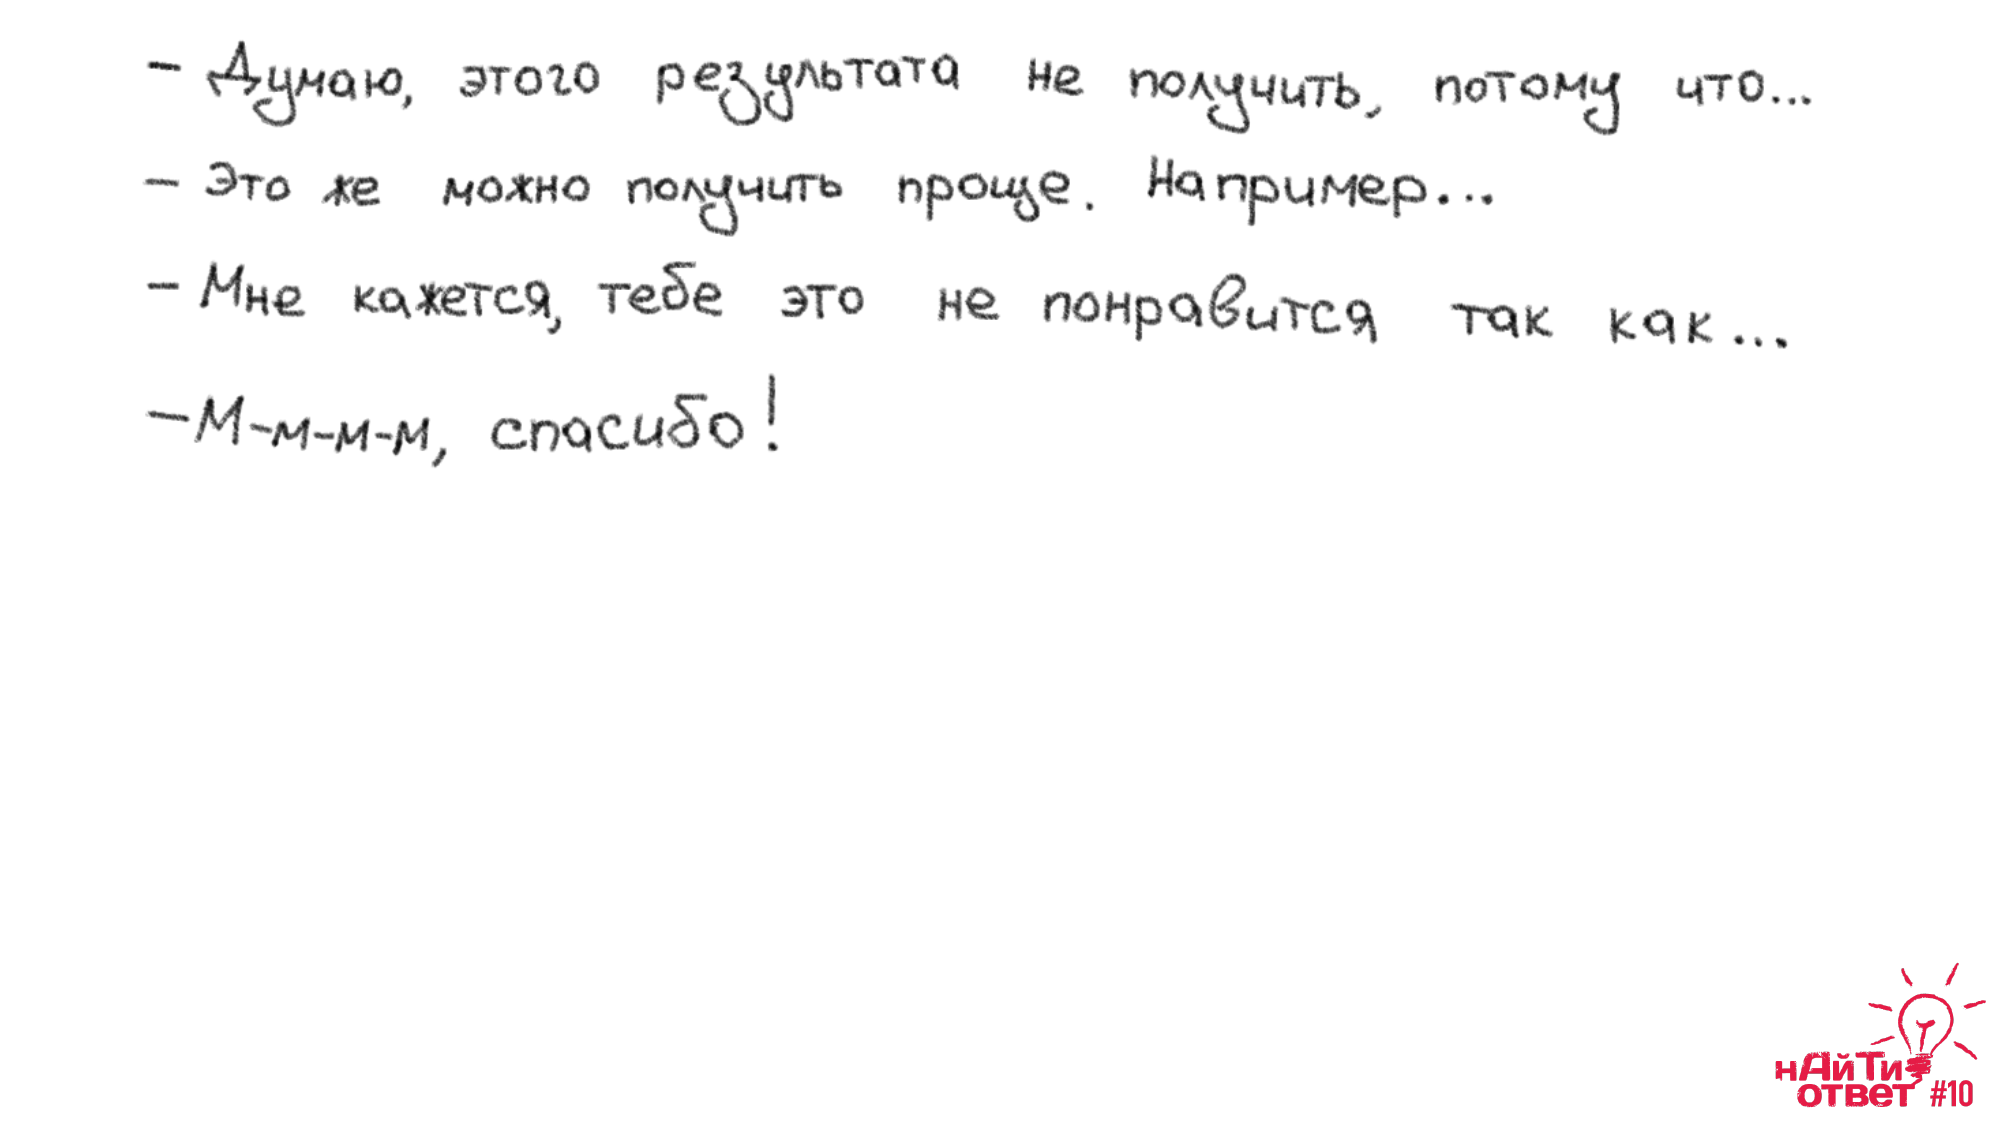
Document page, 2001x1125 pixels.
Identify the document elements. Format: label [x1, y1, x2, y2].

picture [140, 21, 1824, 477]
picture [1765, 954, 1993, 1118]
